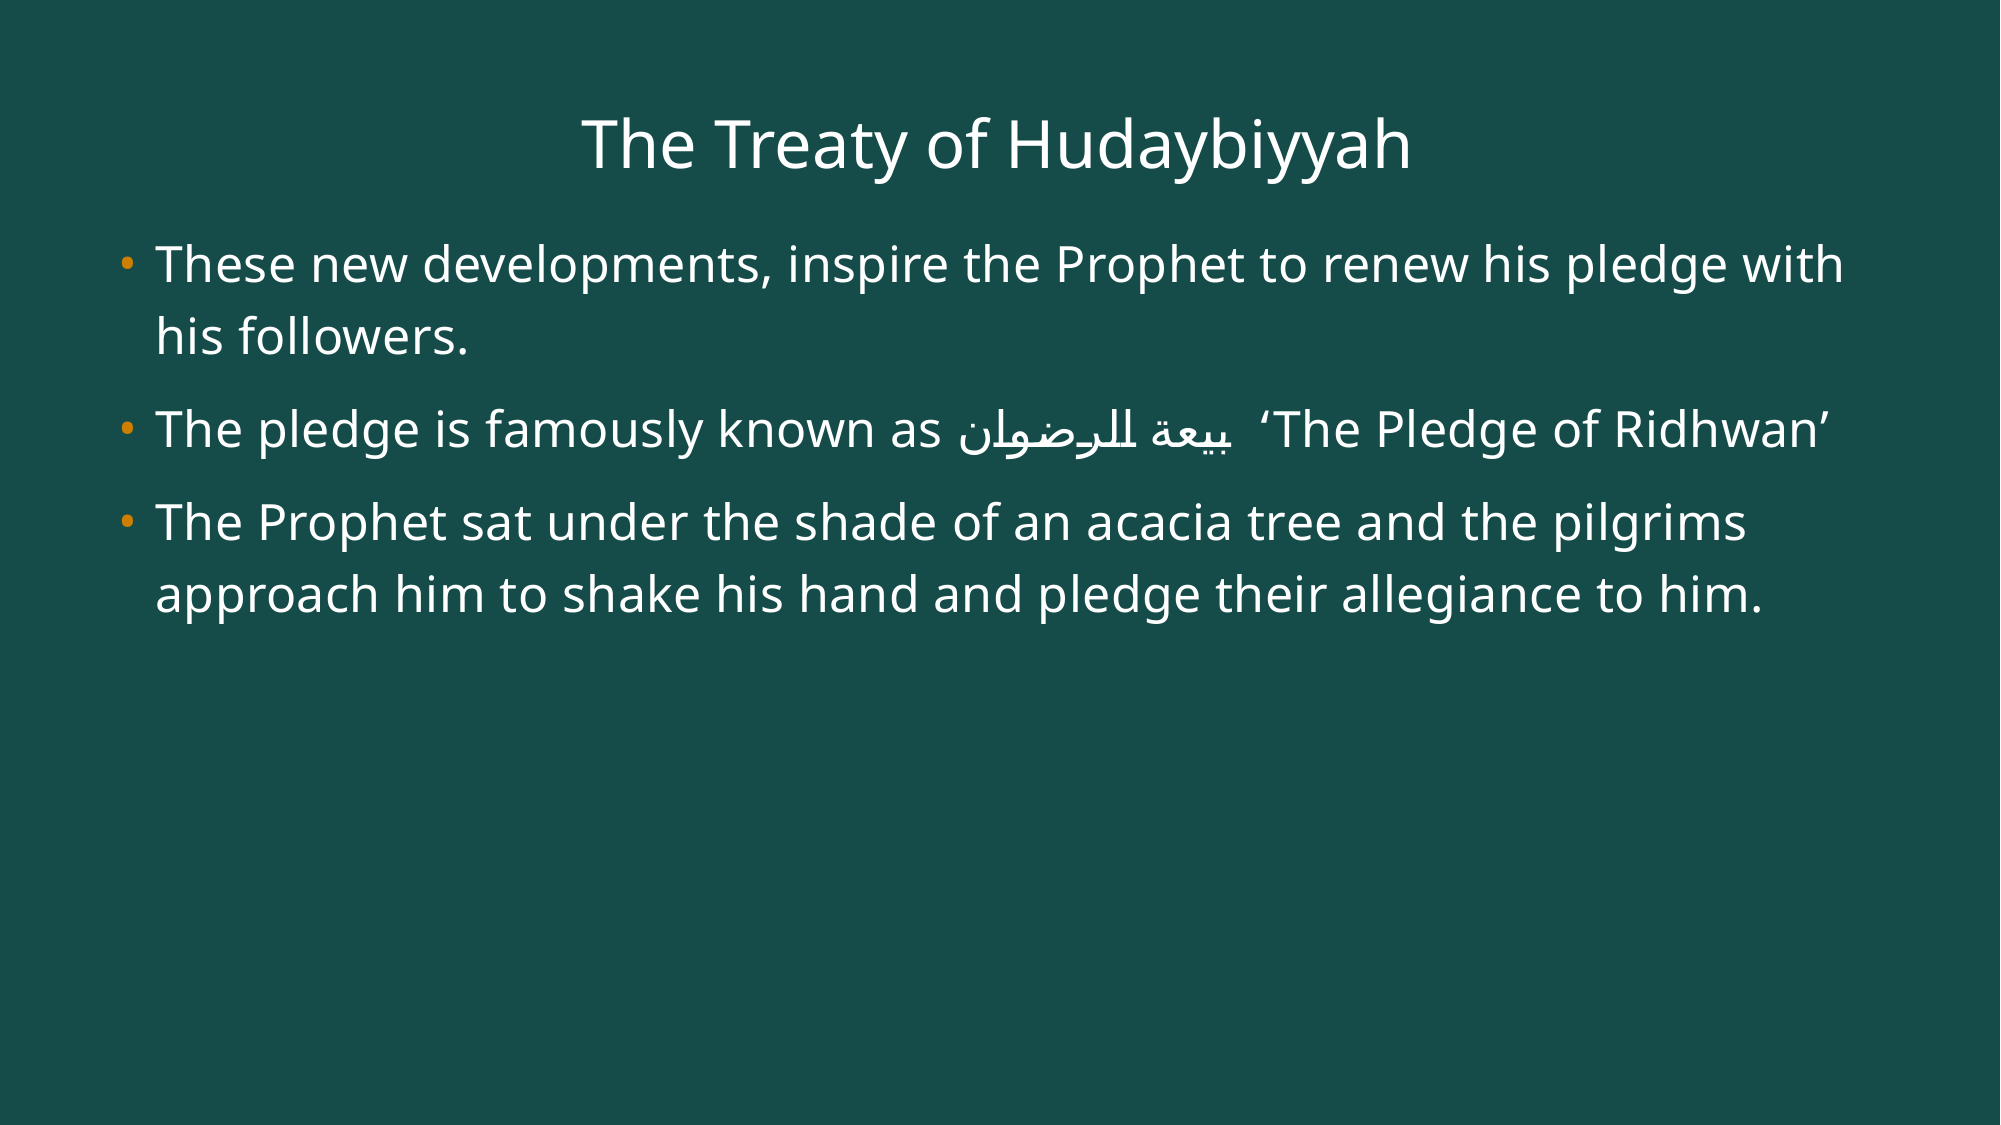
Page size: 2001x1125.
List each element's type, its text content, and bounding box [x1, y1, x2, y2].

title The Treaty of Hudaybiyyah [118, 101, 1878, 220]
list These new developments, inspire the Prophet to renew his pledge with his followers. The pledge is famously known as بيعة الرضوان ‘The Pledge of Ridhwan’ The Prophet sat under the shade of an acacia tree and the pilgrims approach him to shake his hand and pledge their allegiance to him. [118, 220, 1878, 947]
